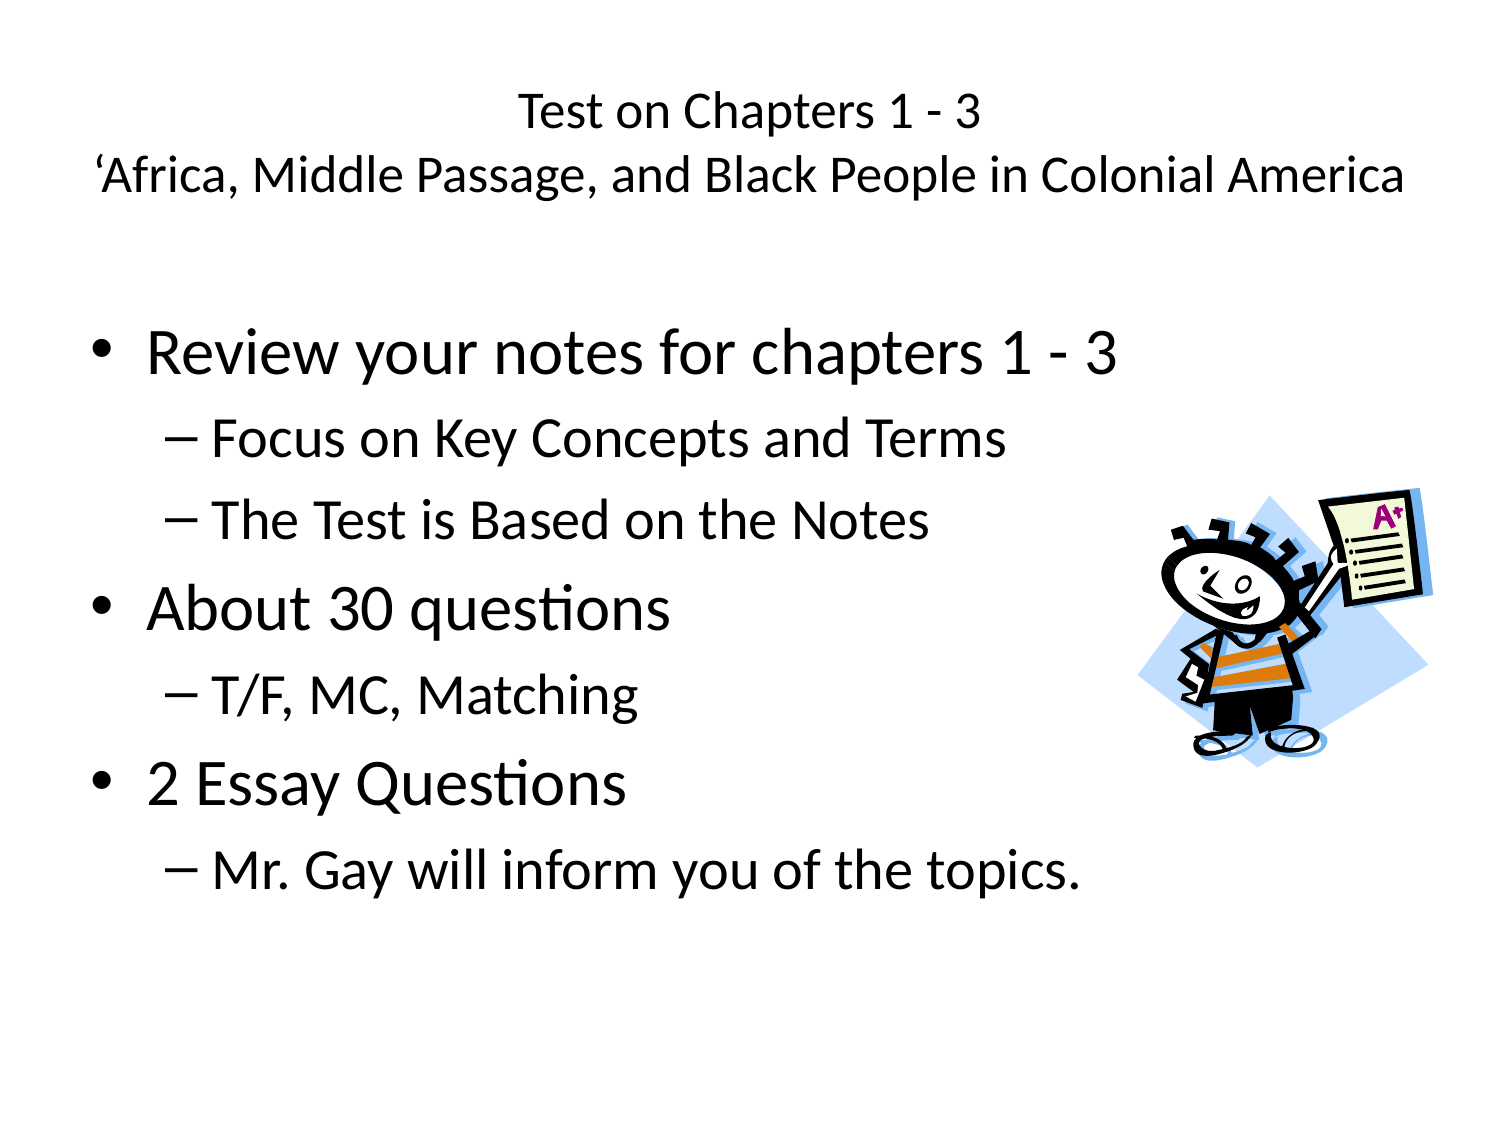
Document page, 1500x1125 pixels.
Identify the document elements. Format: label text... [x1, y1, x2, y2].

title Test on Chapters 1 - 3 ‘Africa, Middle Passage, and Black People in Colonial America [74, 44, 1426, 233]
list Review your notes for chapters 1 - 3 Focus on Key Concepts and Terms The Test is Based on the Notes About 30 questions T/F, MC, Matching 2 Essay Questions Mr. Gay will inform you of the topics. [74, 299, 1426, 1043]
picture [1137, 487, 1434, 768]
